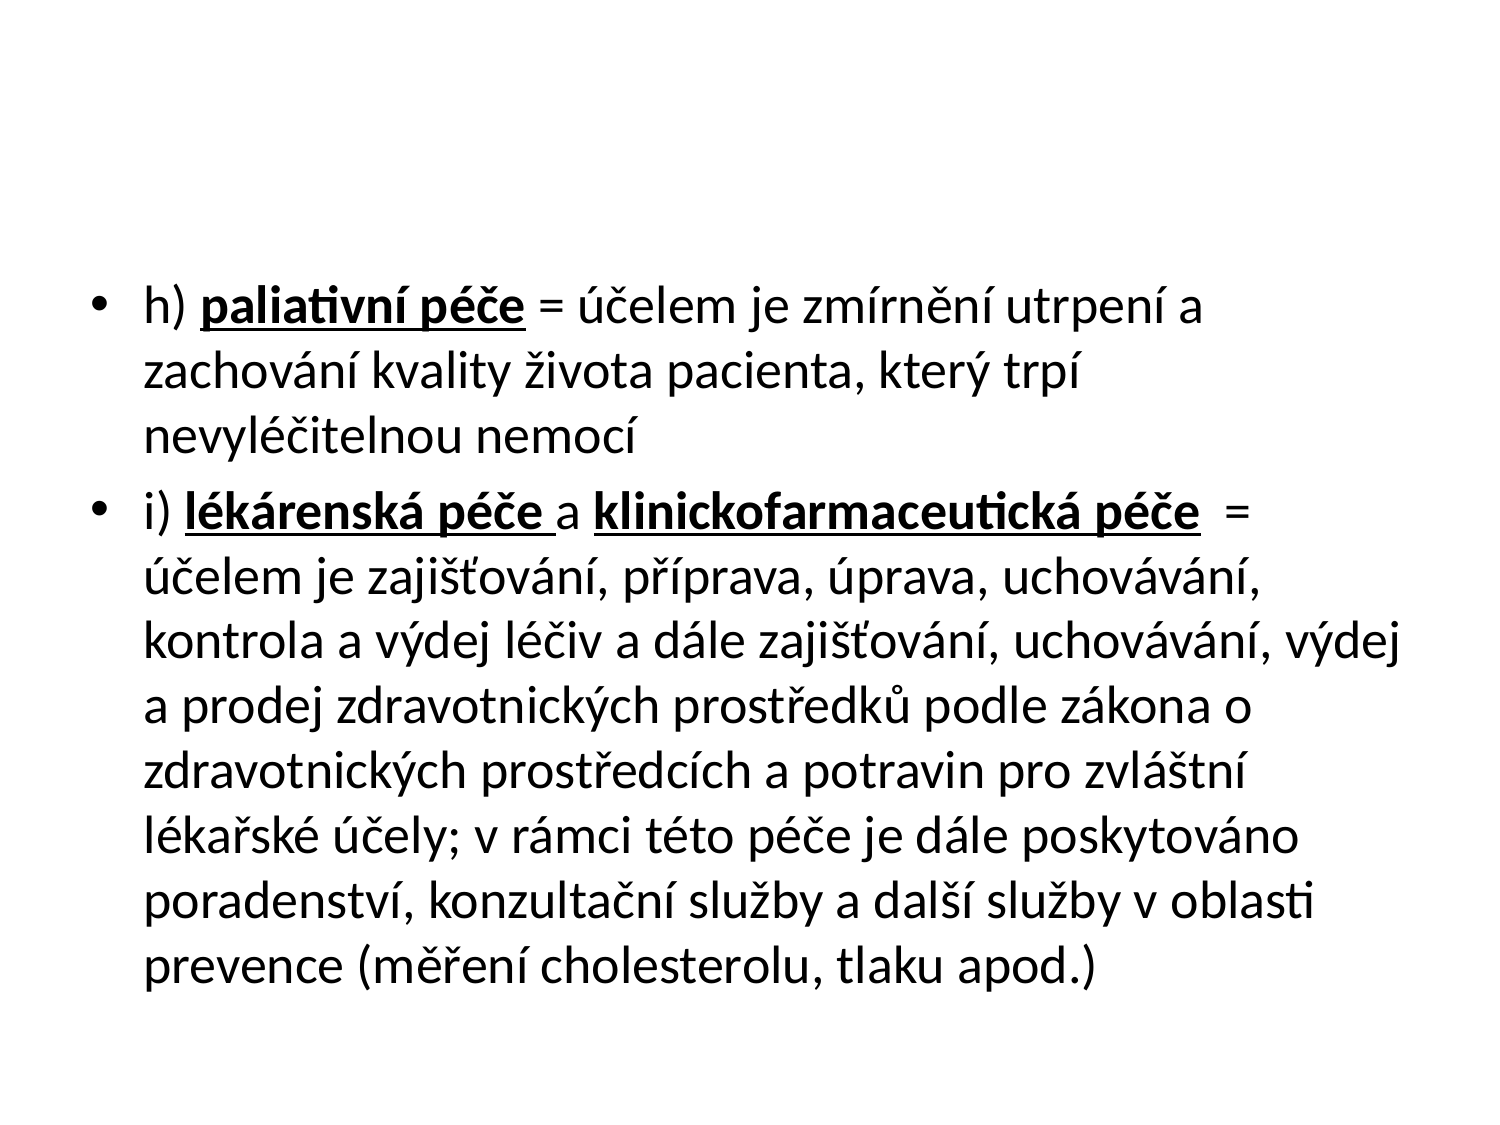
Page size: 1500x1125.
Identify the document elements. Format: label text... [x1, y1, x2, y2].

list h) paliativní péče = účelem je zmírnění utrpení a zachování kvality života pacienta, který trpí nevyléčitelnou nemocí i) lékárenská péče a klinickofarmaceutická péče = účelem je zajišťování, příprava, úprava, uchovávání, kontrola a výdej léčiv a dále zajišťování, uchovávání, výdej a prodej zdravotnických prostředků podle zákona o zdravotnických prostředcích a potravin pro zvláštní lékařské účely; v rámci této péče je dále poskytováno poradenství, konzultační služby a další služby v oblasti prevence (měření cholesterolu, tlaku apod.) [75, 262, 1425, 1005]
